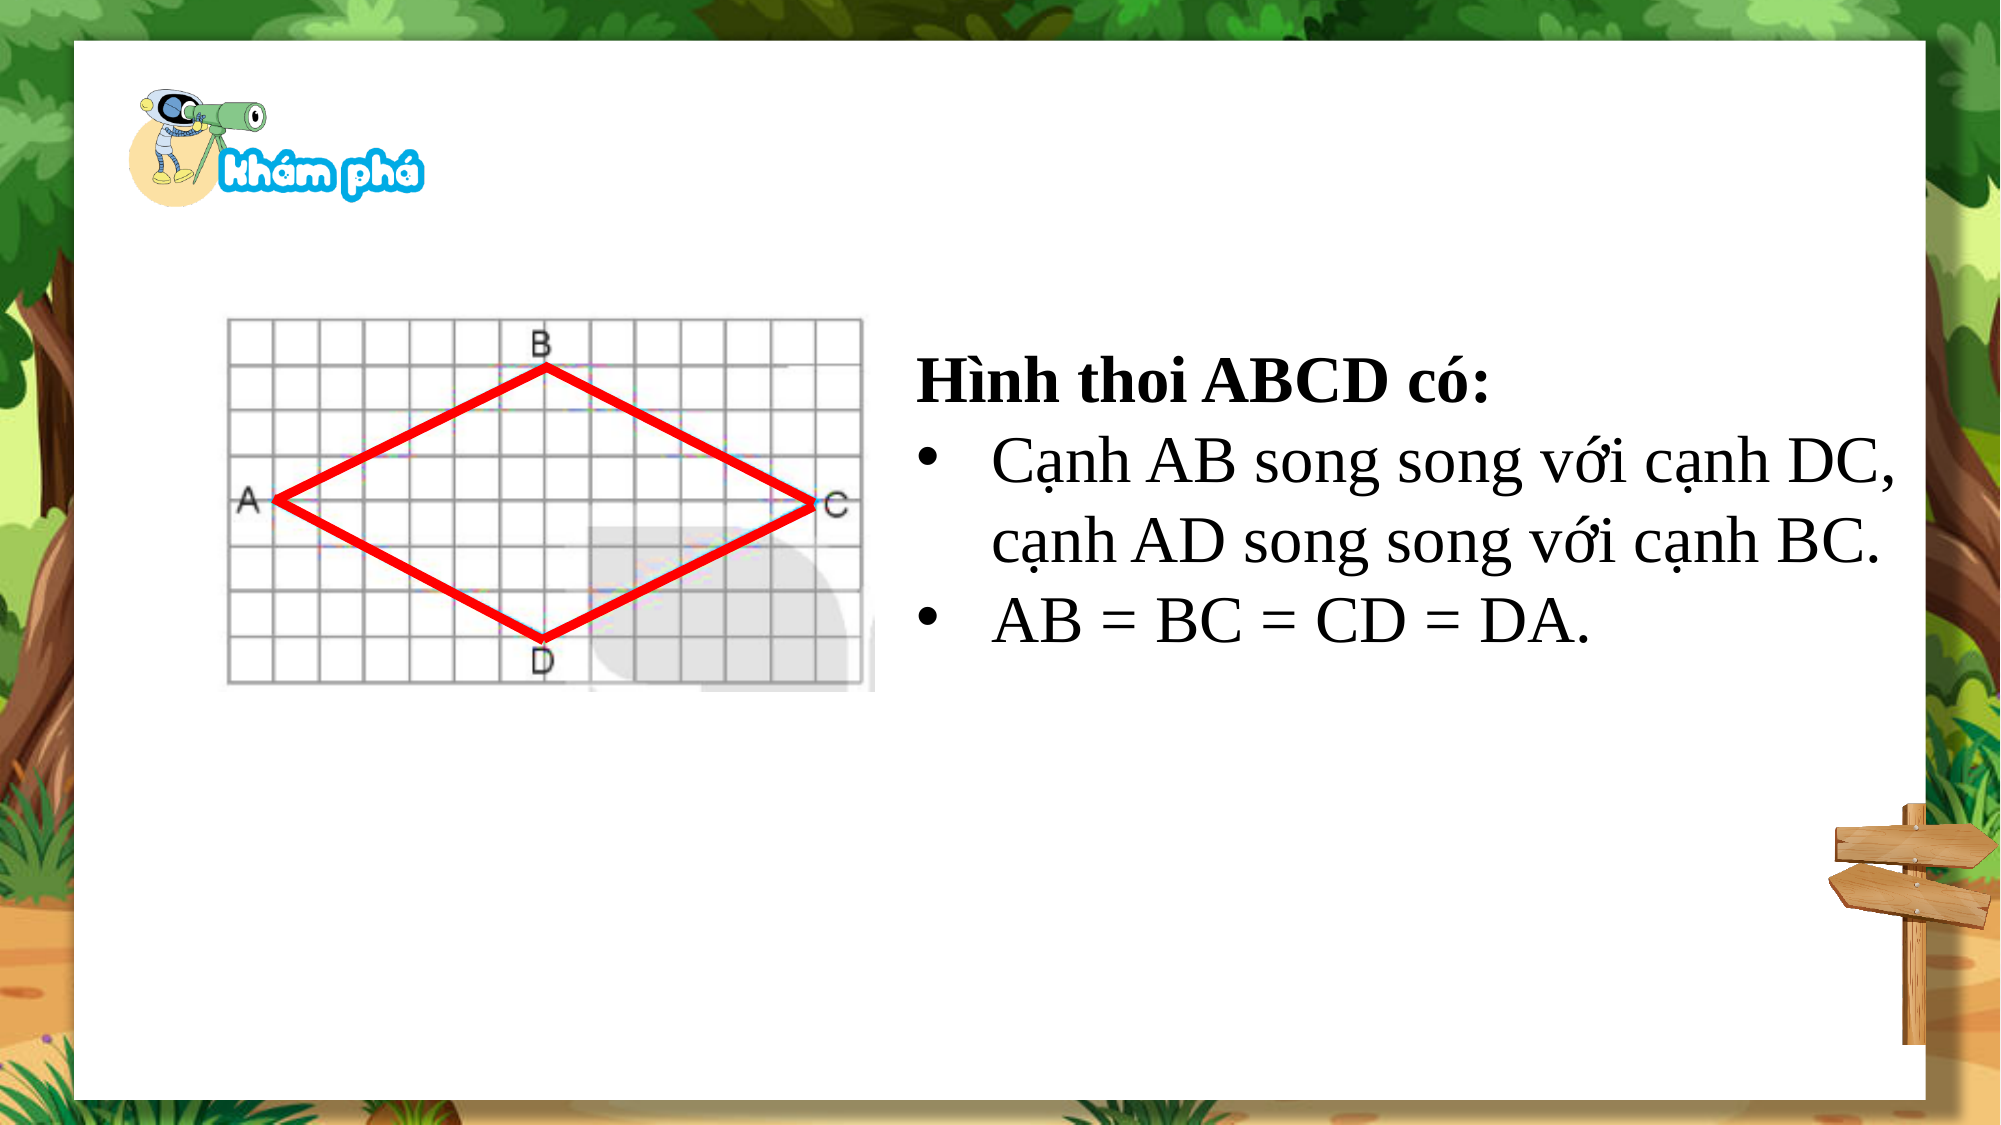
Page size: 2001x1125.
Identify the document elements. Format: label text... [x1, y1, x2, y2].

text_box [276, 367, 543, 498]
picture [0, 0, 2001, 1125]
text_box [544, 506, 815, 640]
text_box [273, 498, 544, 641]
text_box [543, 365, 815, 504]
text_box Hình thoi ABCD có: Cạnh AB song song với cạnh DC, cạnh AD song song với cạnh BC. AB = BC = CD = DA. [901, 328, 1935, 663]
